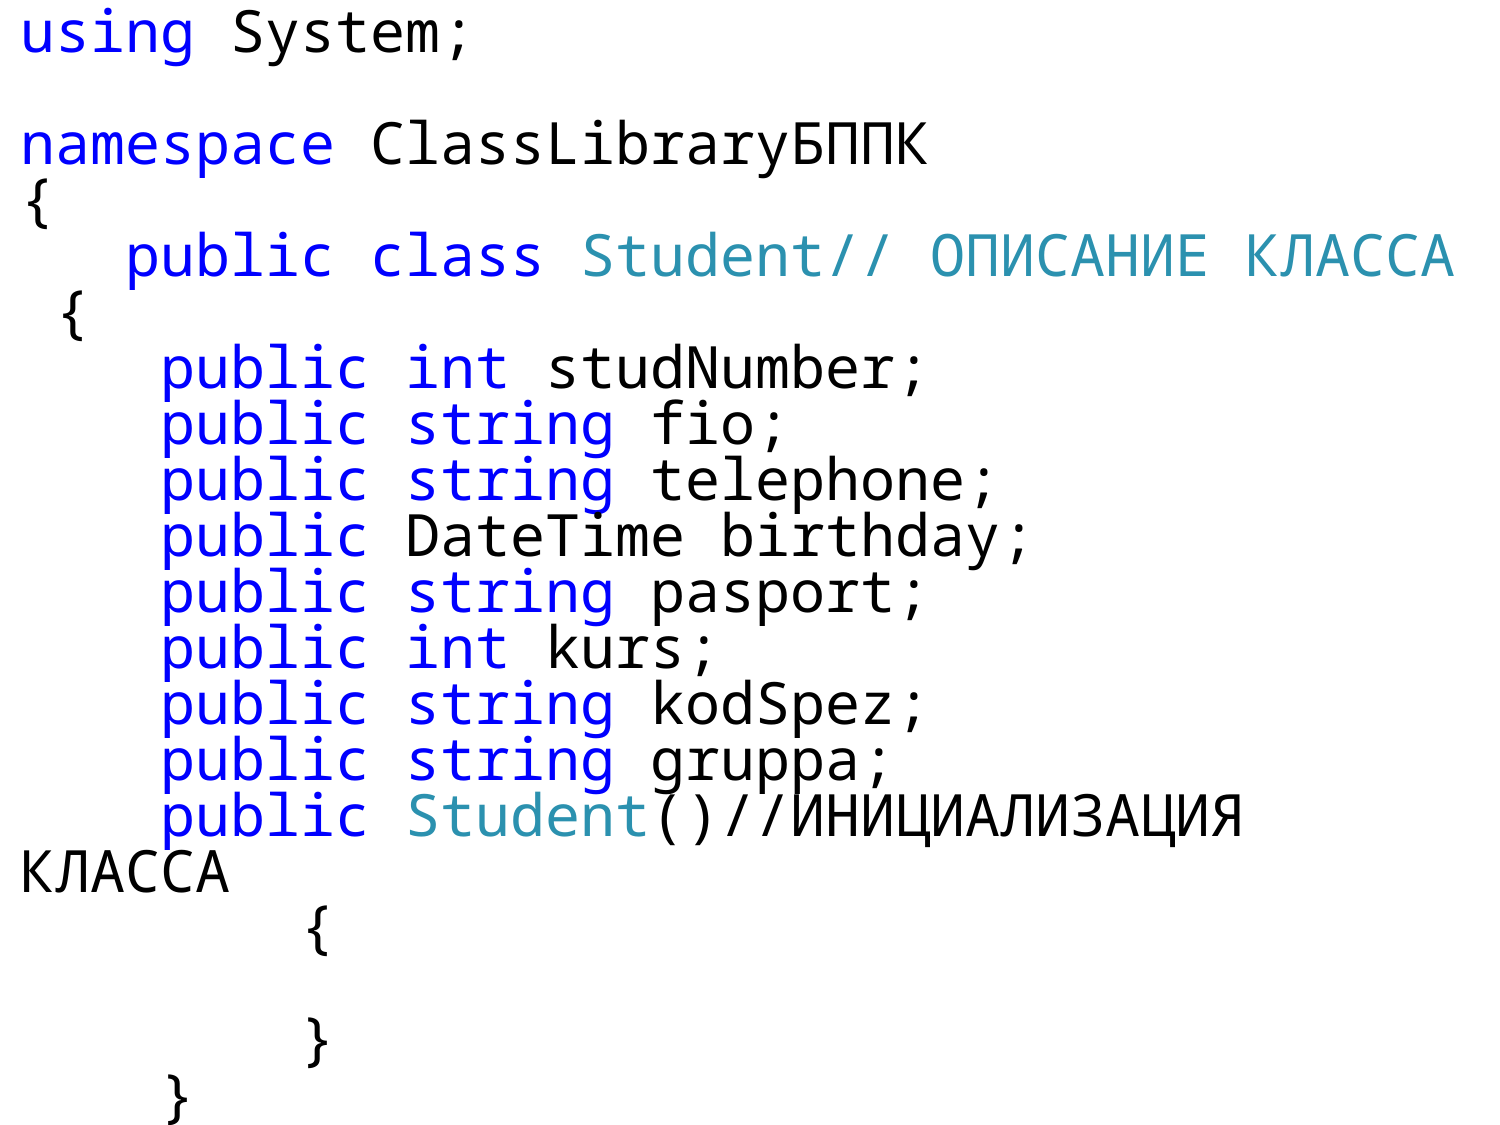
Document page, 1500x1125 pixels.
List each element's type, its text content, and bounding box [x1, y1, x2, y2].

list using System; namespace ClassLibraryБППК { public class Student// ОПИСАНИЕ КЛАССА { public int studNumber; public string fio; public string telephone; public DateTime birthday; public string pasport; public int kurs; public string kodSpez; public string gruppa; public Student()//ИНИЦИАЛИЗАЦИЯ КЛАССА { } } } [5, 0, 1483, 1005]
